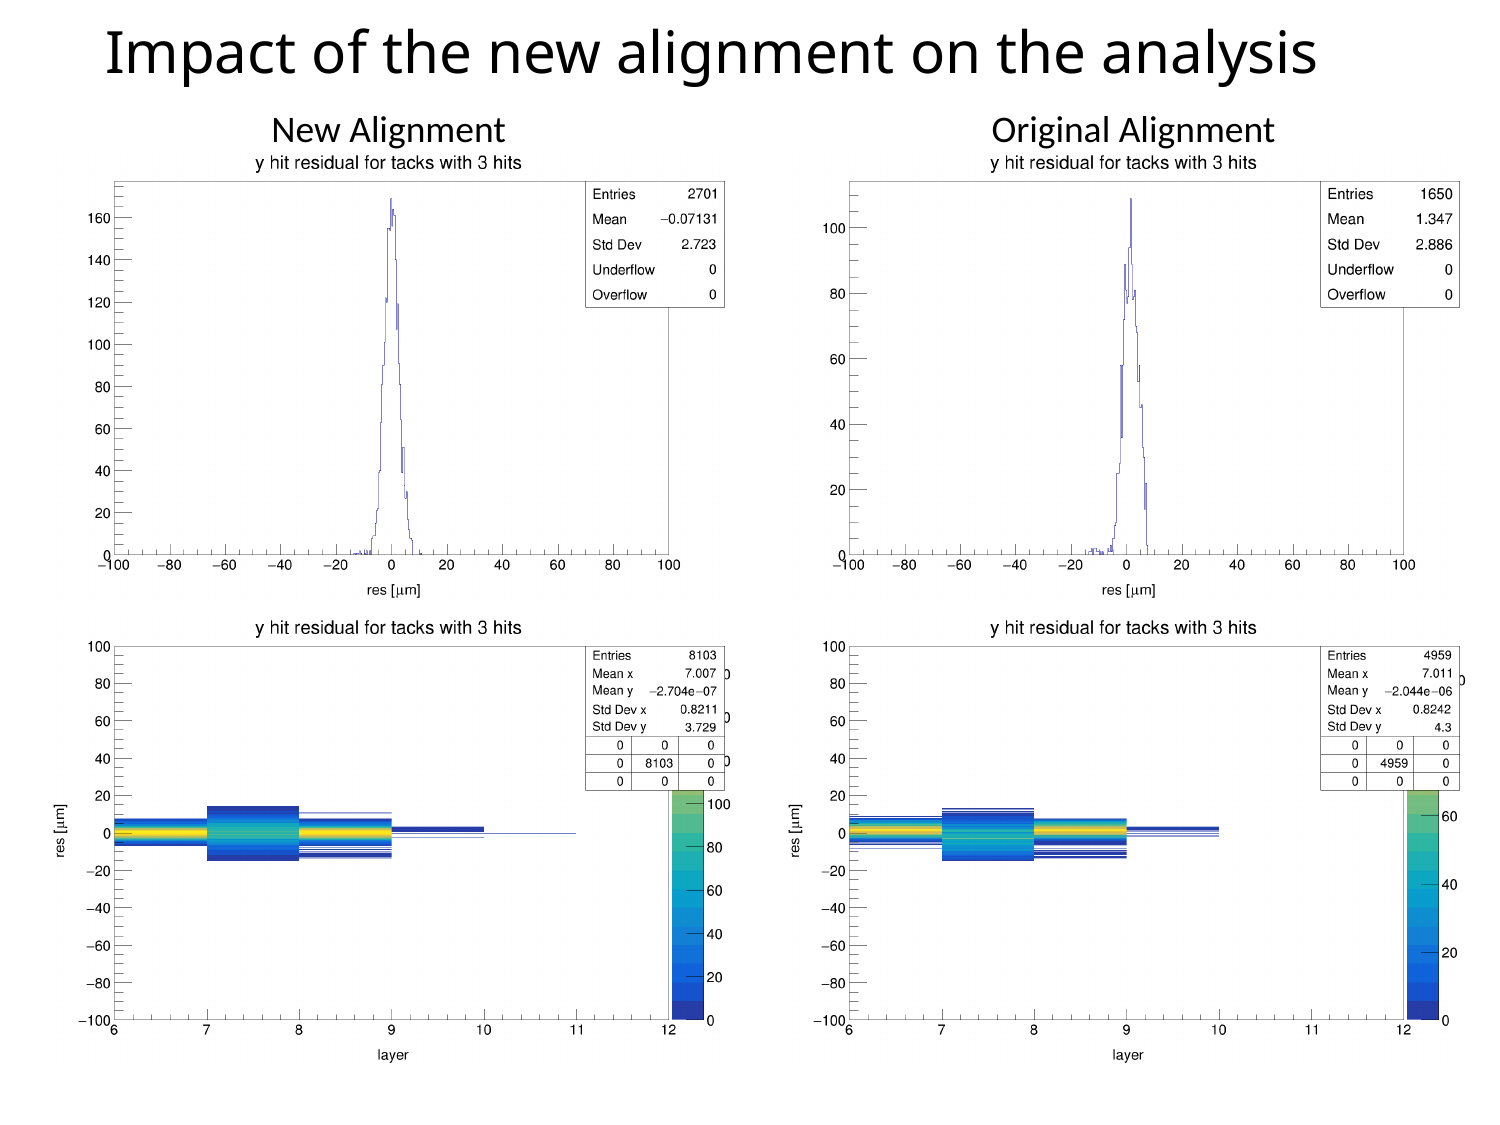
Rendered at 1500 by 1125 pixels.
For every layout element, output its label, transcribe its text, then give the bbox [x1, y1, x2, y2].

picture [44, 149, 738, 600]
picture [779, 149, 1473, 600]
picture [779, 614, 1473, 1065]
text_box New Alignment [256, 97, 522, 149]
title Impact of the new alignment on the analysis [90, 0, 1395, 109]
picture [44, 614, 738, 1065]
text_box Original Alignment [976, 97, 1291, 149]
